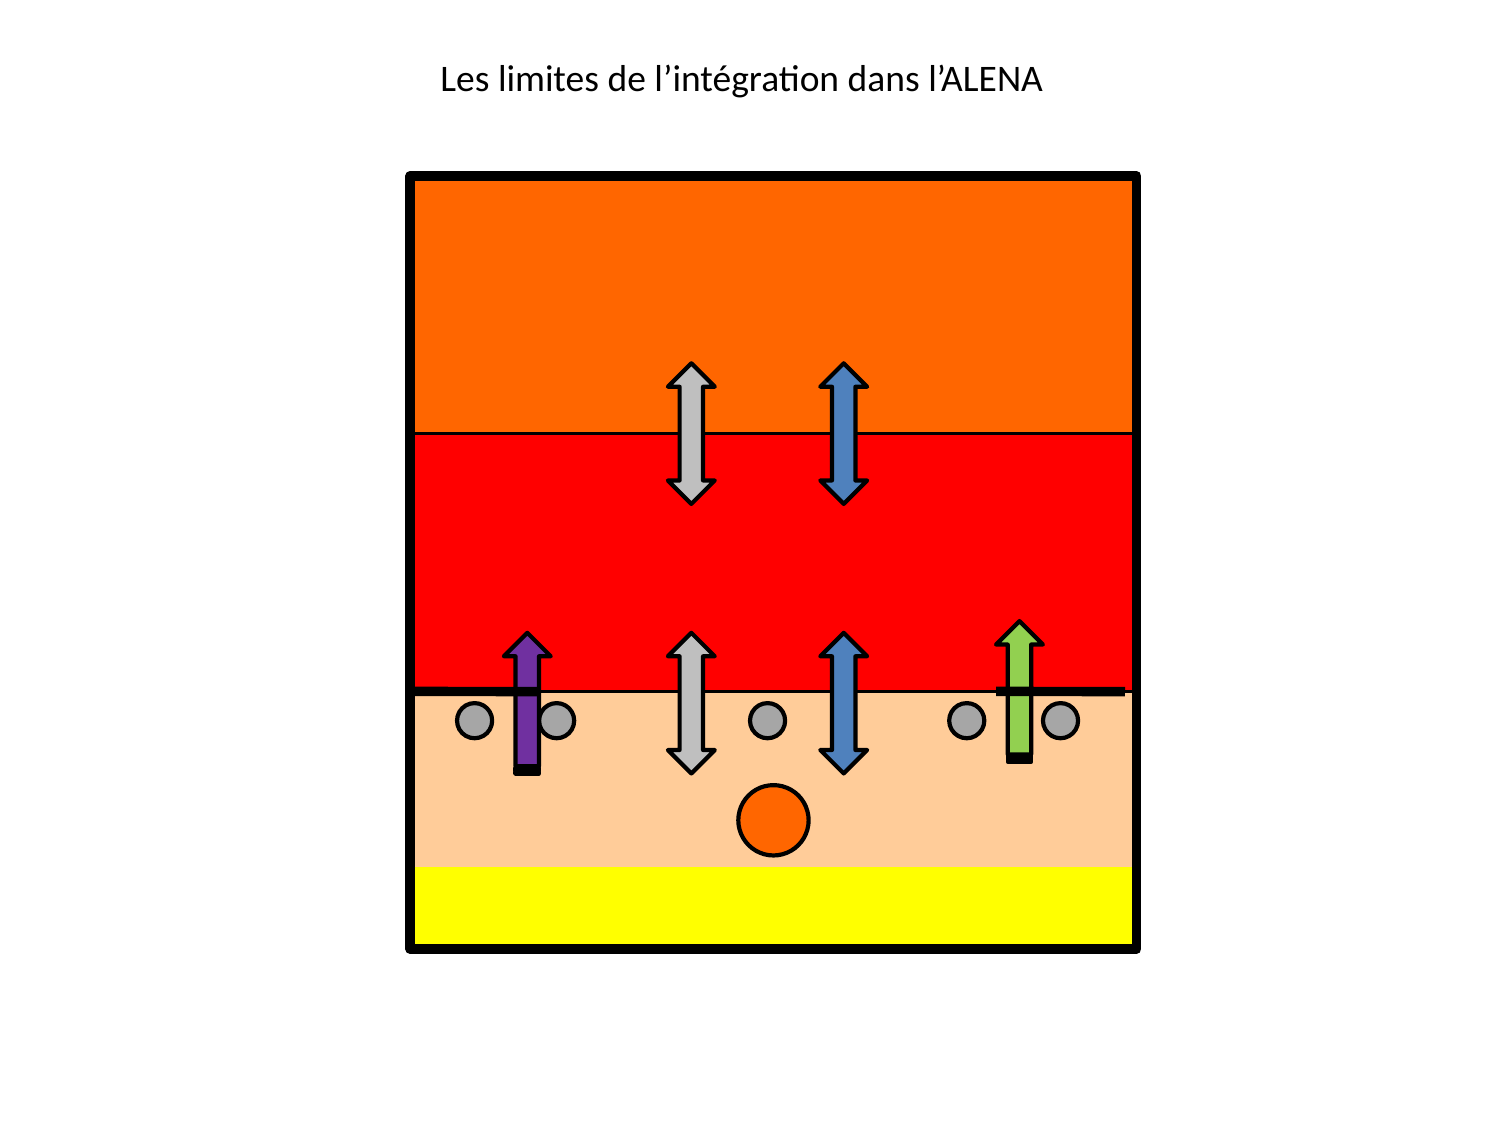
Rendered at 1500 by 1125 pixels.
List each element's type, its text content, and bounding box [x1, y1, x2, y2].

text_box Les limites de l’intégration dans l’ALENA [425, 46, 1068, 107]
text_box [1005, 699, 1034, 764]
text_box [994, 618, 1045, 686]
text_box [501, 630, 553, 776]
text_box [408, 174, 1139, 951]
